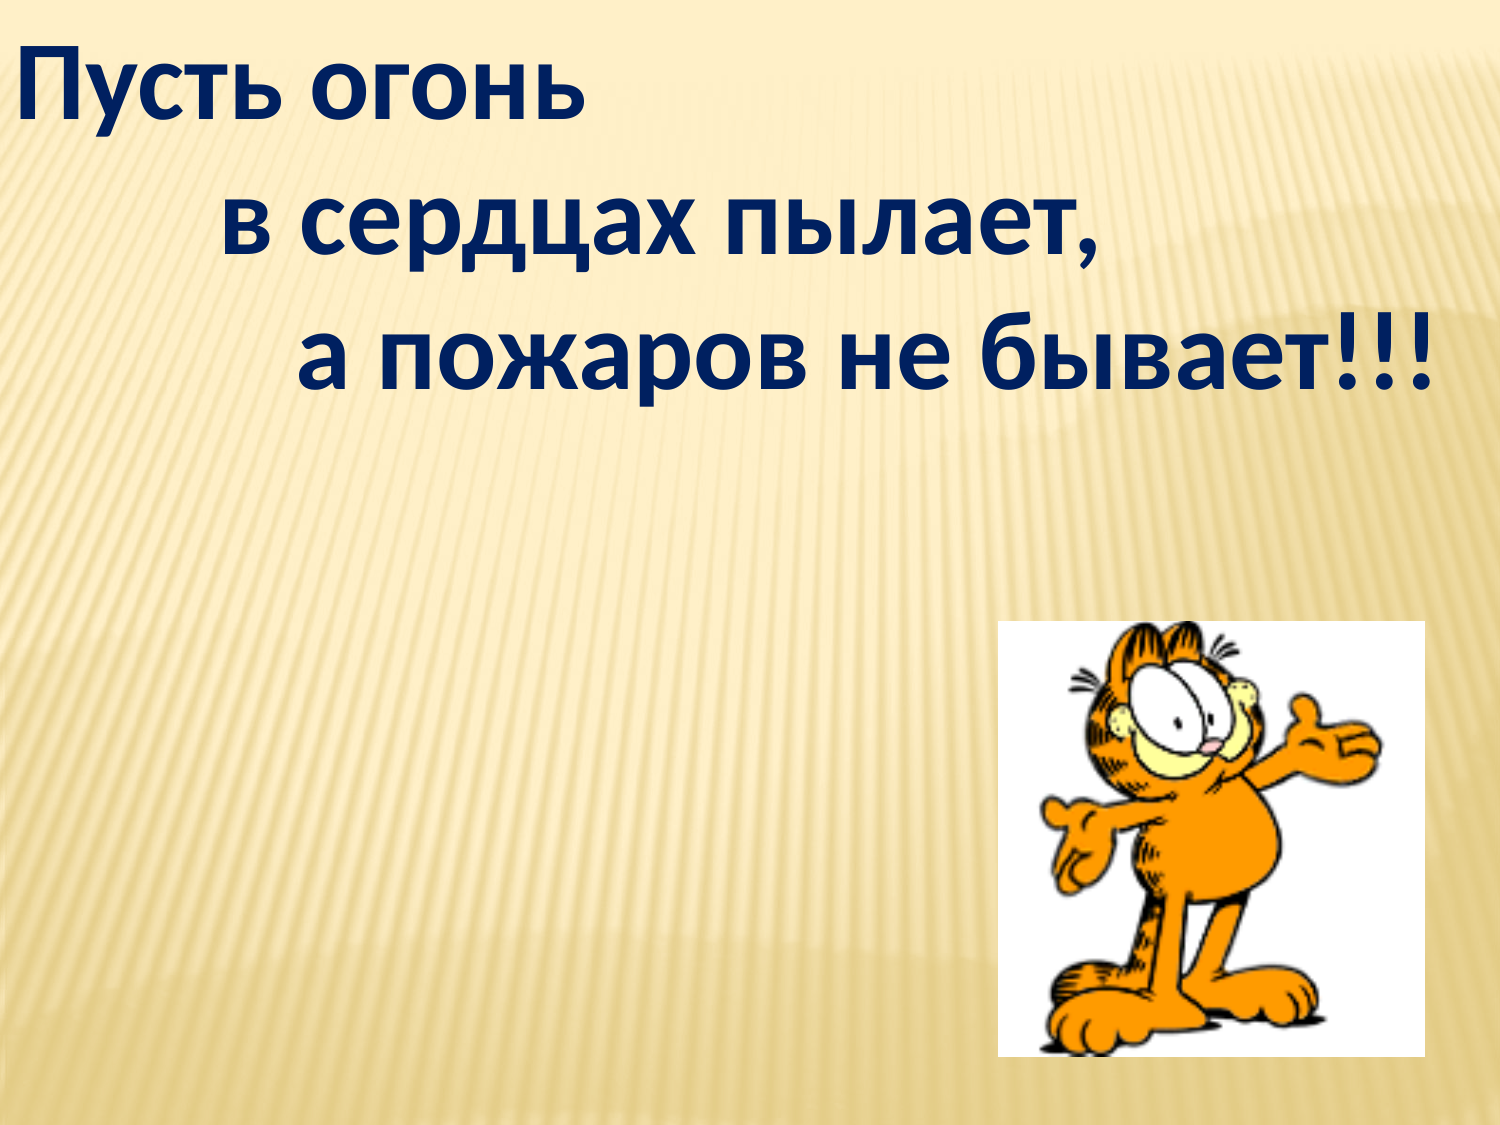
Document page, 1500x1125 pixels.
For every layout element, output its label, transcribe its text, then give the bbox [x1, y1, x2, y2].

picture [997, 621, 1426, 1057]
text_box Пусть огонь в сердцах пылает, а пожаров не бывает!!! [0, 0, 1500, 420]
